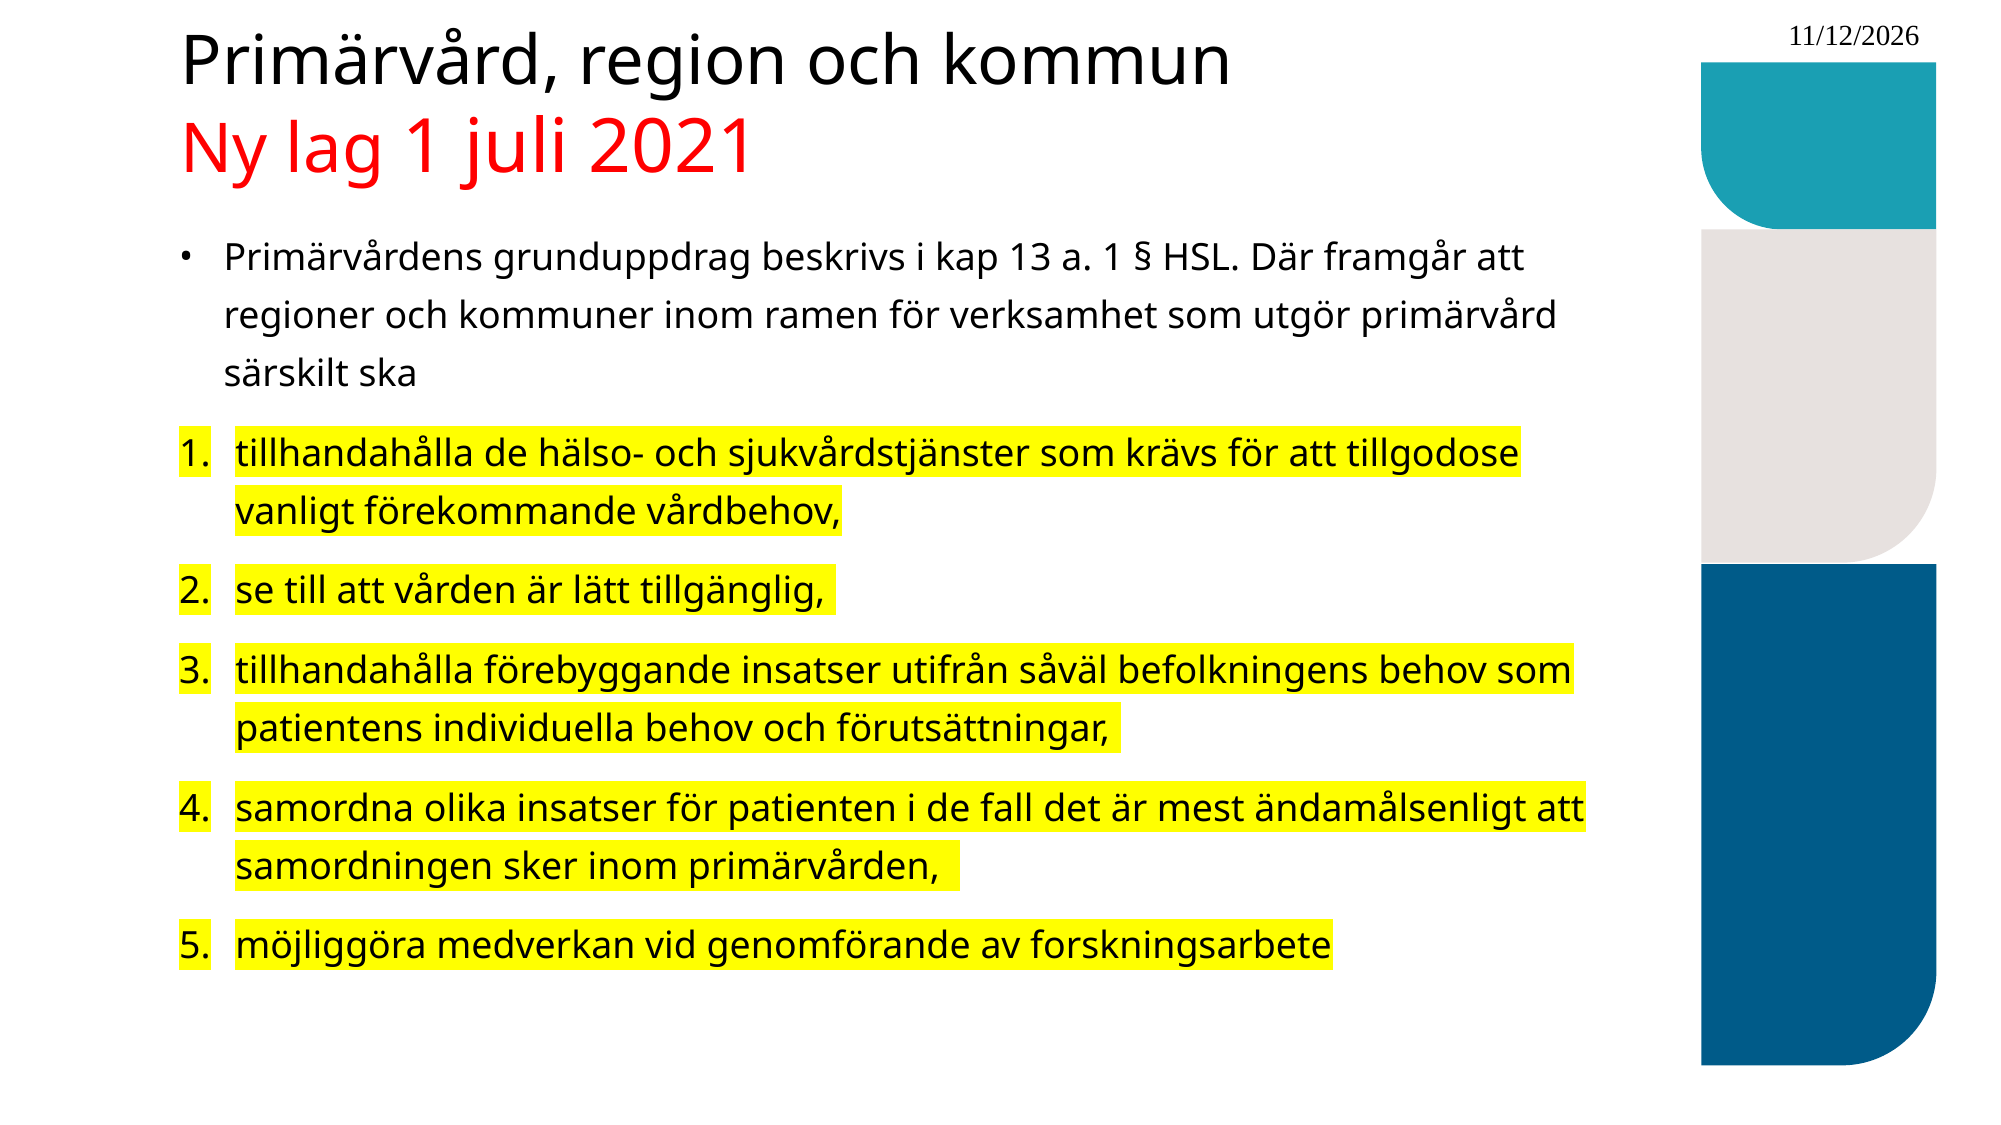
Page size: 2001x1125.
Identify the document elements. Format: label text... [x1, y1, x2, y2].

title Primärvård, region och kommun Ny lag 1 juli 2021 [180, 106, 1599, 188]
list Primärvårdens grunduppdrag beskrivs i kap 13 a. 1 § HSL. Där framgår att regioner och kommuner inom ramen för verksamhet som utgör primärvård särskilt ska tillhandahålla de hälso- och sjukvårdstjänster som krävs för att tillgodose vanligt förekommande vårdbehov, se till att vården är lätt tillgänglig, tillhandahålla förebyggande insatser utifrån såväl befolkningens behov som patientens individuella behov och förutsättningar, samordna olika insatser för patienten i de fall det är mest ändamålsenligt att samordningen sker inom primärvården, möjliggöra medverkan vid genomförande av forskningsarbete [179, 219, 1599, 919]
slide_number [1788, 22, 1938, 46]
